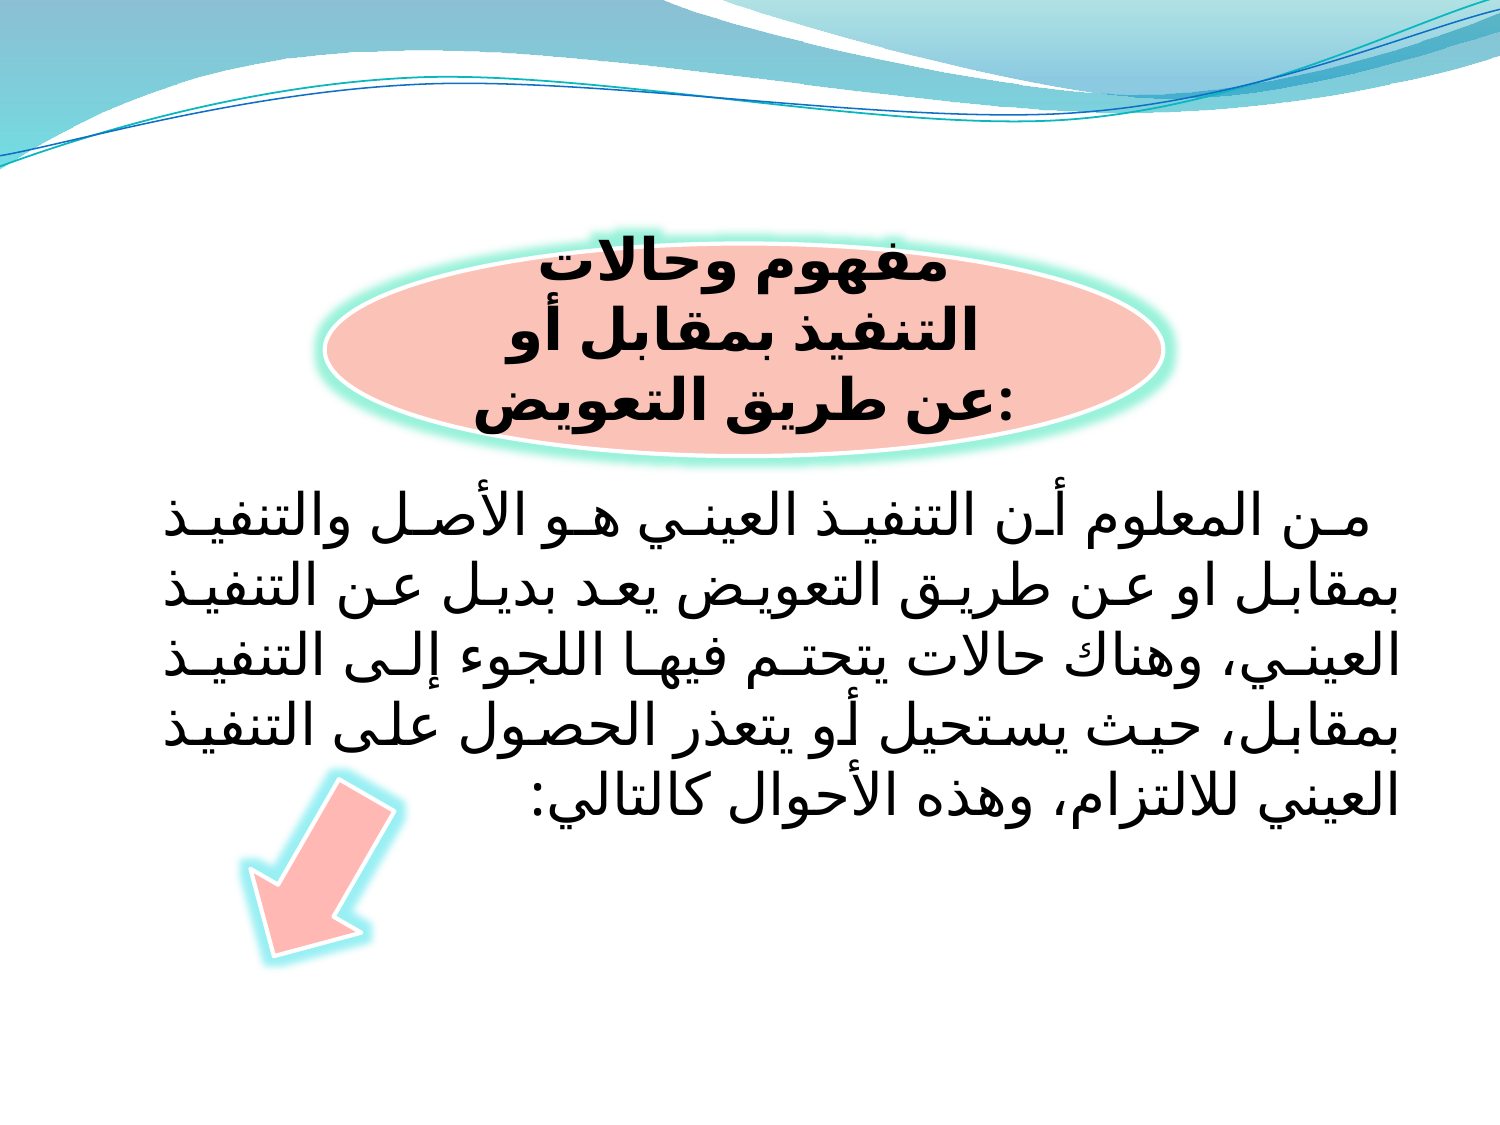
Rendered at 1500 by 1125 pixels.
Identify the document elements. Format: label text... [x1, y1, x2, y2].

text_box مفهوم وحالات التنفيذ بمقابل أو عن طريق التعويض: [322, 241, 1166, 459]
text_box [248, 777, 397, 959]
text_box من المعلوم أن التنفيذ العيني هو الأصل والتنفيذ بمقابل او عن طريق التعويض يعد بديل عن التنفيذ العيني، وهناك حالات يتحتم فيها اللجوء إلى التنفيذ بمقابل، حيث يستحيل أو يتعذر الحصول على التنفيذ العيني للالتزام، وهذه الأحوال كالتالي: [147, 470, 1418, 835]
